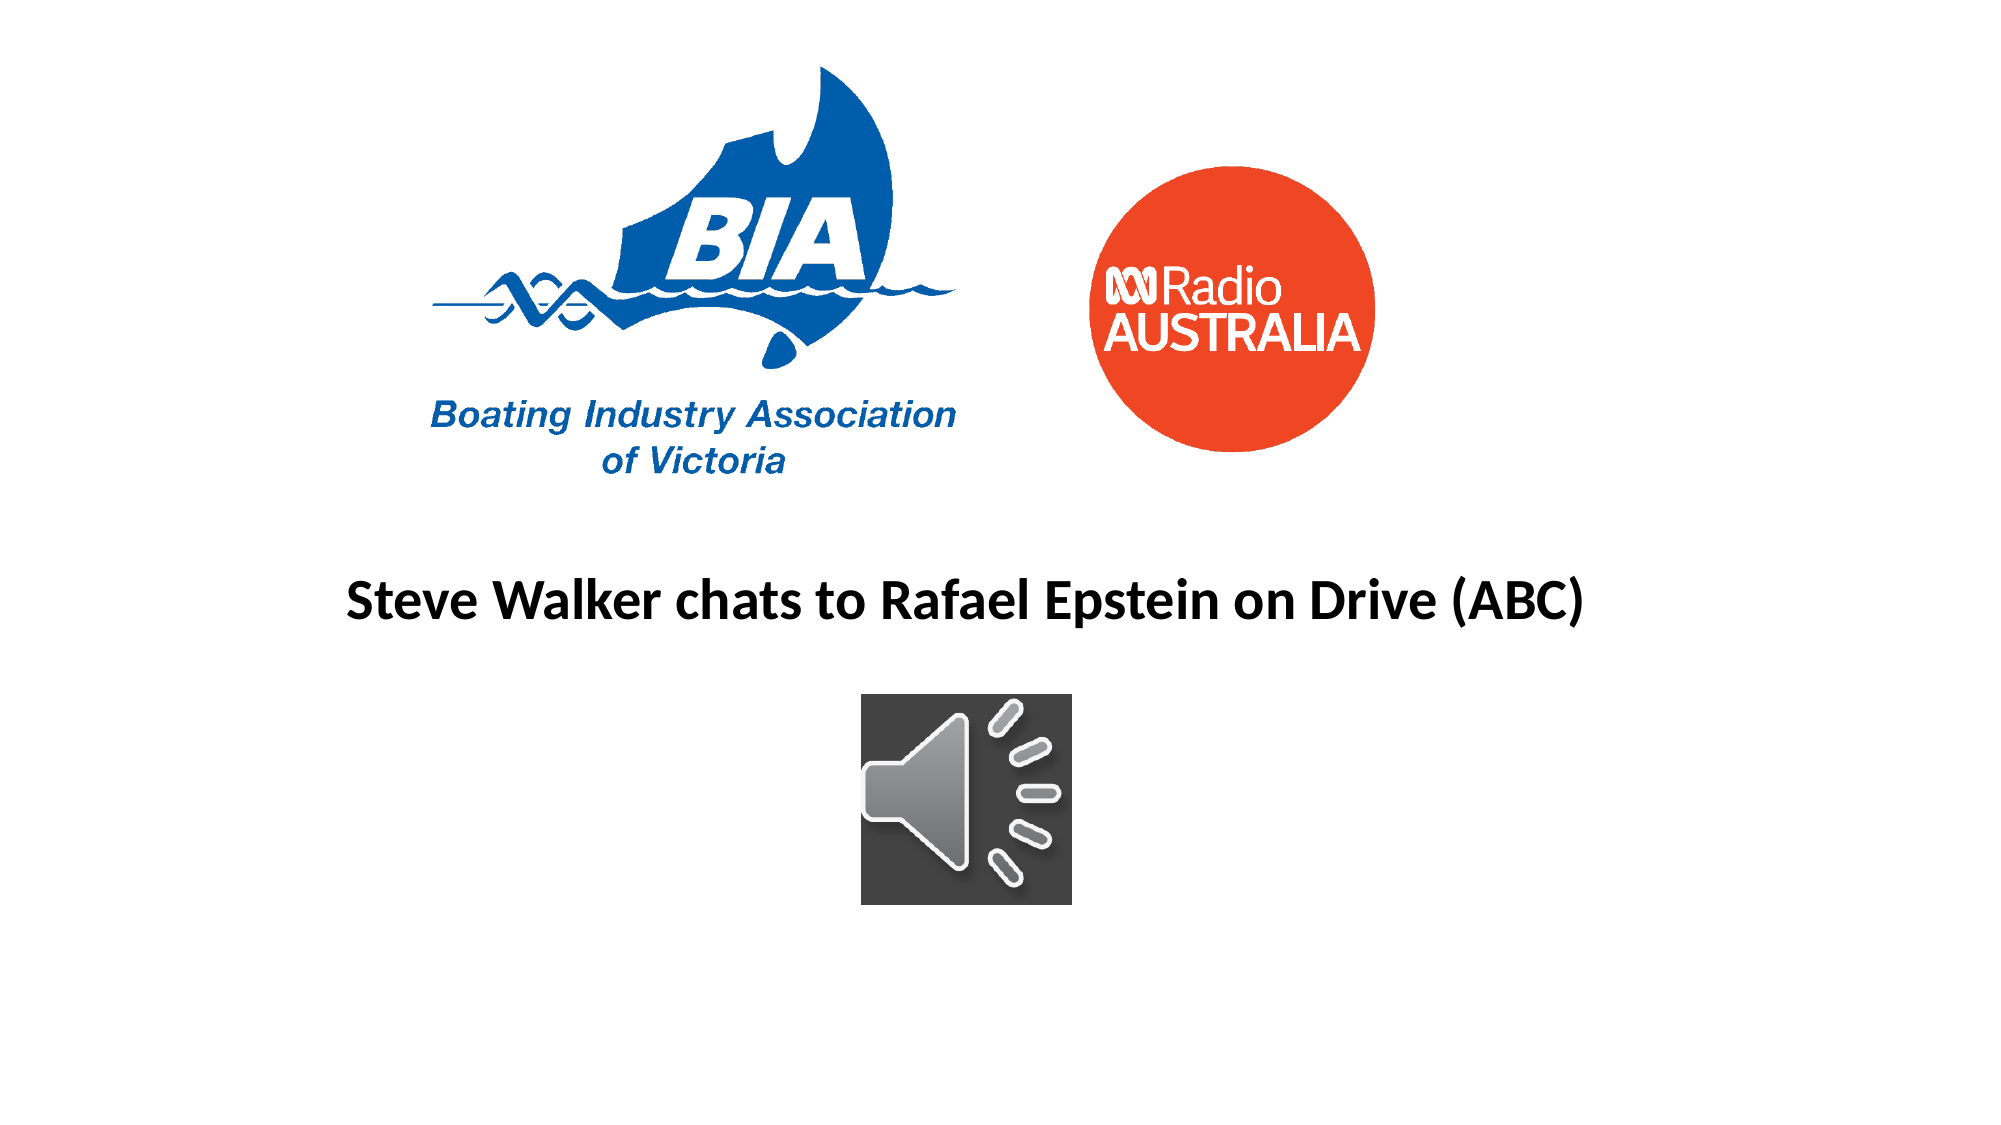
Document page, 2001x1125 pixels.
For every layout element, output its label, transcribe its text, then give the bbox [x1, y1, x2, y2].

text_box Steve Walker chats to Rafael Epstein on Drive (ABC) [288, 553, 1645, 639]
picture [1087, 164, 1377, 454]
picture [859, 692, 1074, 906]
picture [420, 57, 967, 481]
